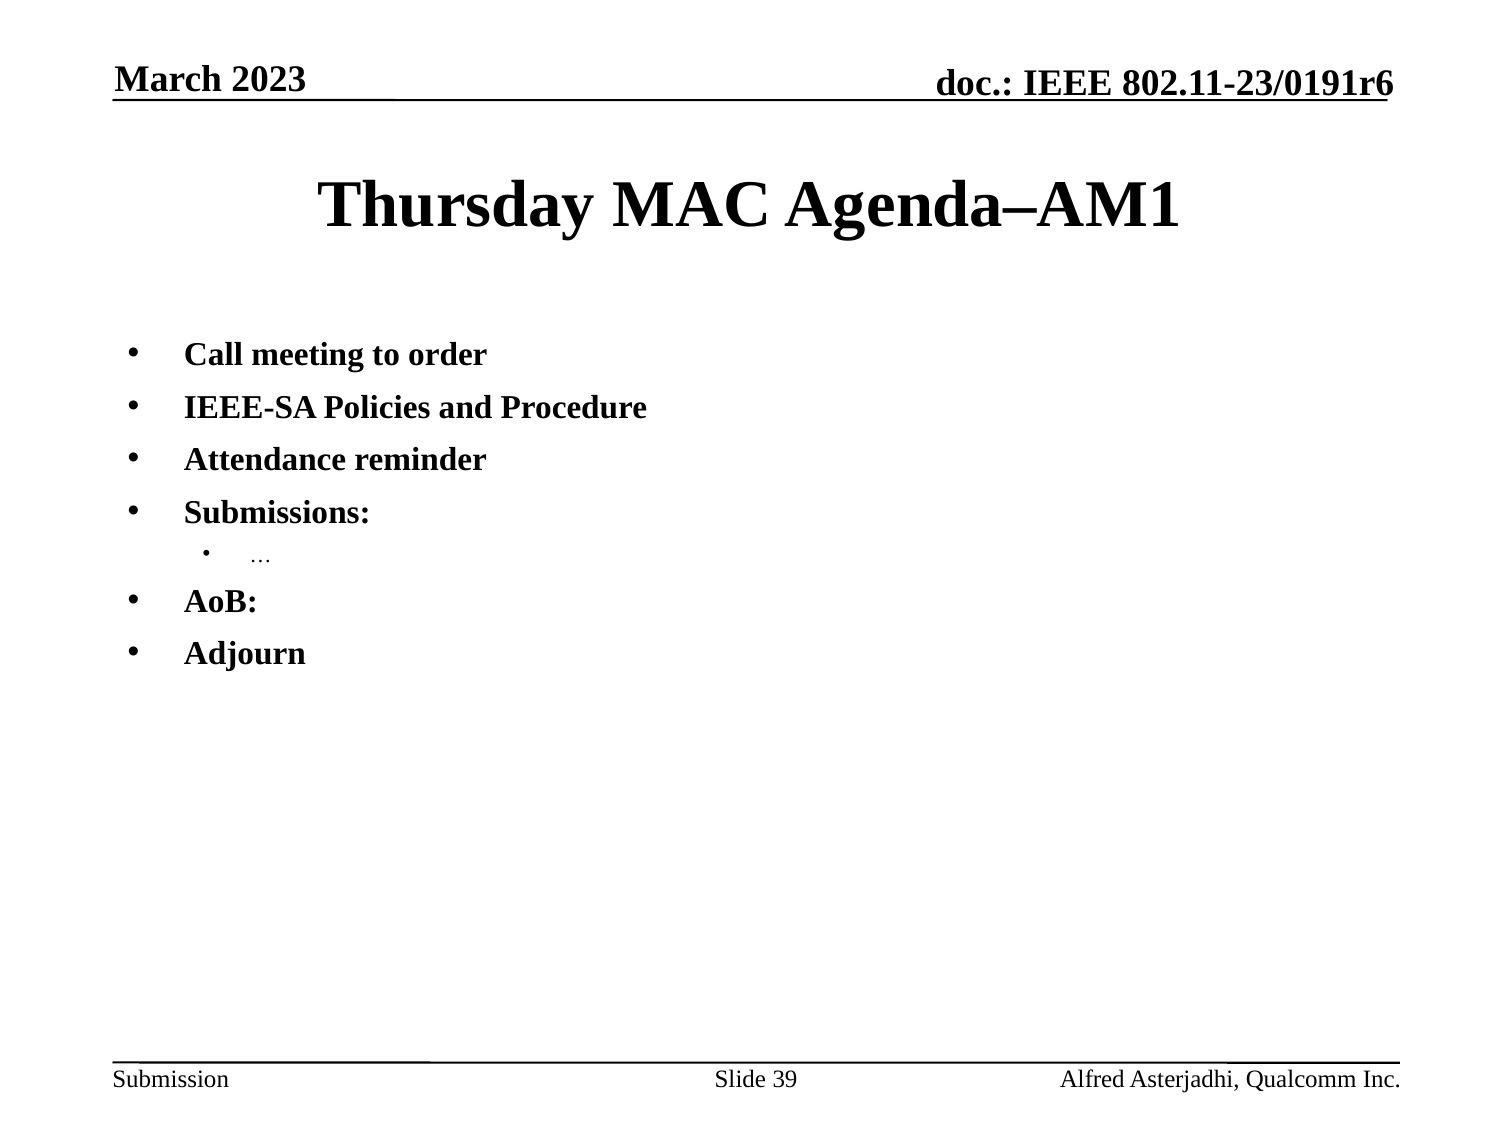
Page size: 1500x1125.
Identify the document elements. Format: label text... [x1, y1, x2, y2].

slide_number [114, 54, 423, 100]
slide_number Slide 39 [712, 1061, 800, 1123]
list Call meeting to order IEEE-SA Policies and Procedure Attendance reminder Submissions: … AoB: Adjourn [112, 324, 1388, 1063]
footer Alfred Asterjadhi, Qualcomm Inc. [878, 1061, 1402, 1093]
title Thursday MAC Agenda–AM1 [112, 112, 1388, 288]
